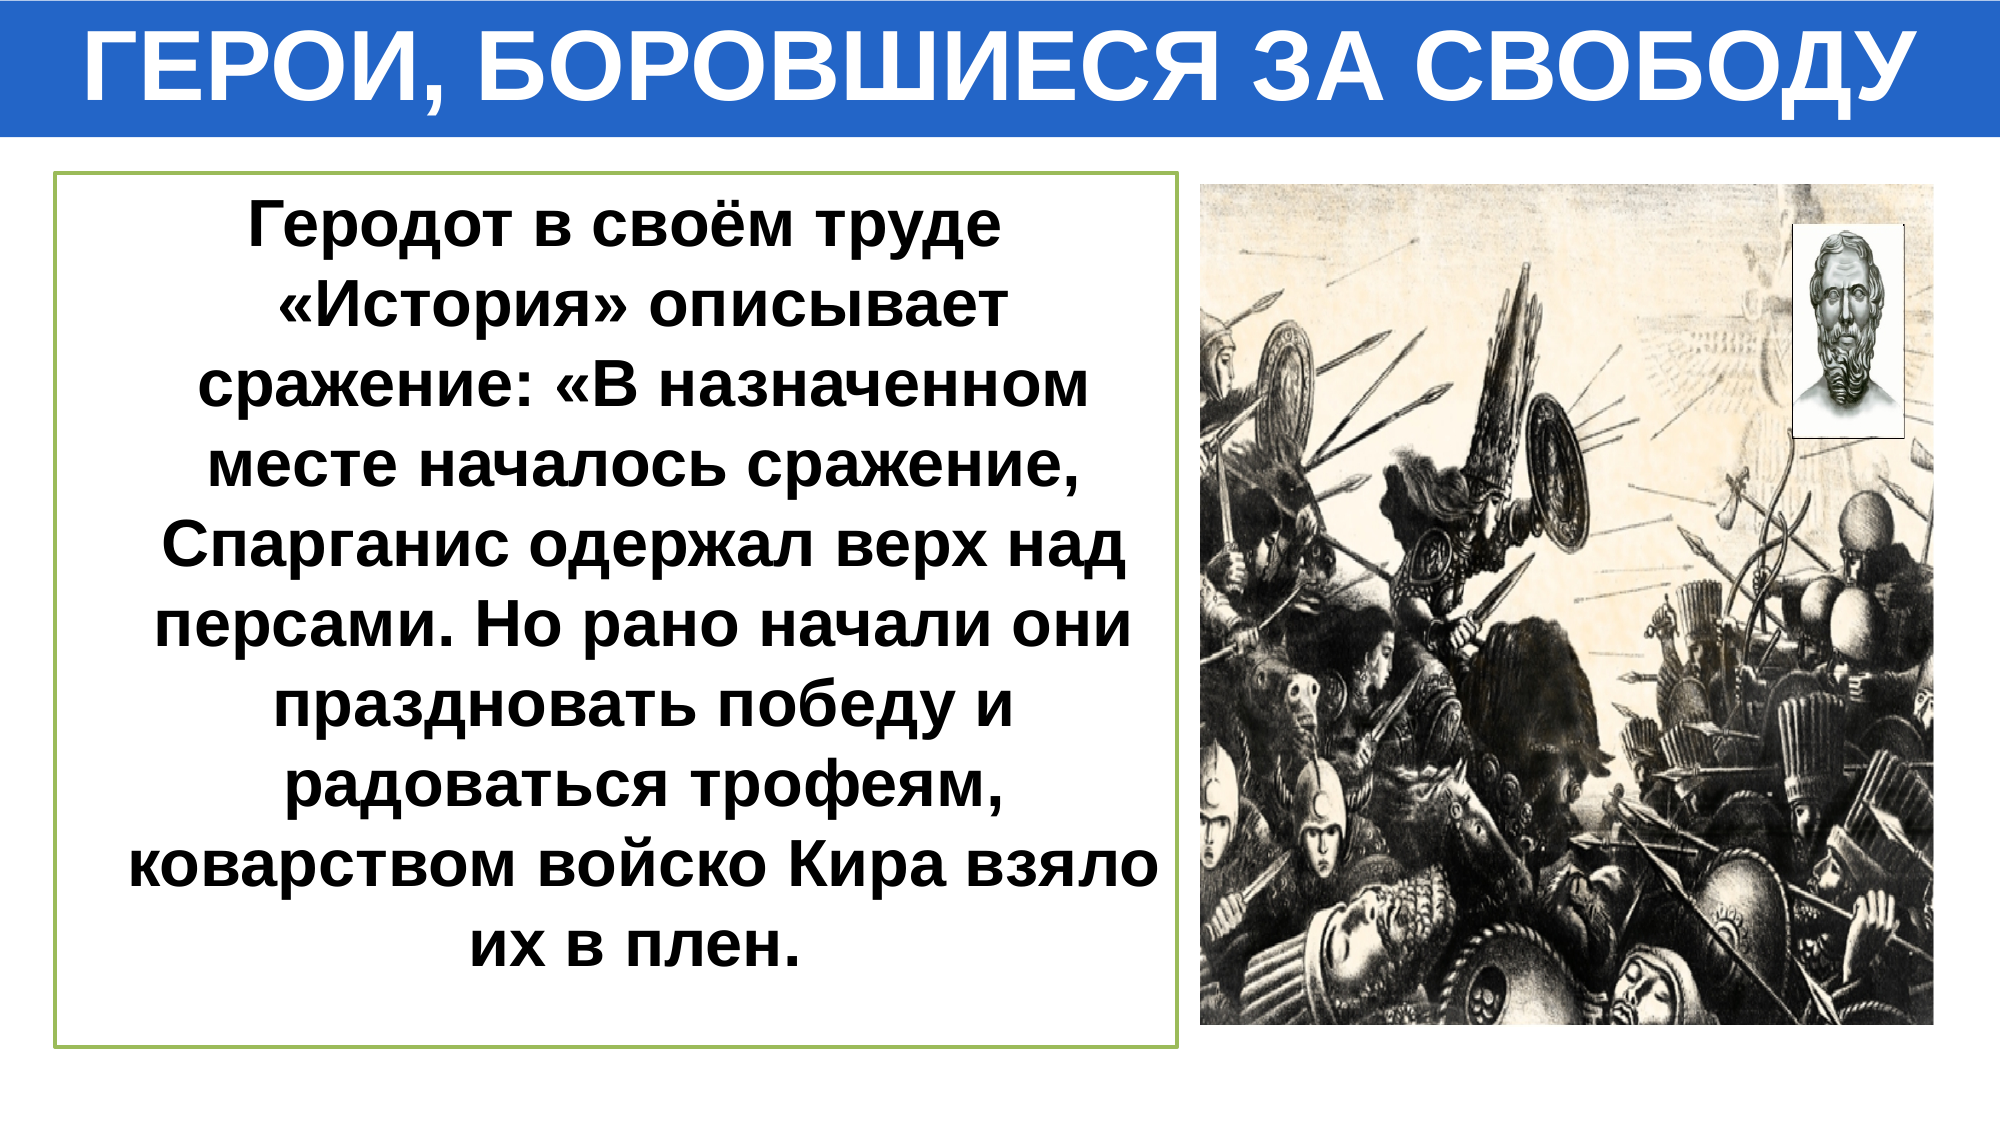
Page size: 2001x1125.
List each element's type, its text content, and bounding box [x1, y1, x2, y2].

text_box ГЕРОИ, БОРОВШИЕСЯ ЗА СВОБОДУ [0, 0, 2000, 138]
list Геродот в своём труде «История» описывает сражение: «В назначенном месте началось сражение, Спарганис одержал верх над персами. Но рано начали они праздновать победу и радоваться трофеям, коварством войско Кира взяло их в плен. [53, 171, 1179, 1049]
picture [1200, 184, 1934, 1028]
